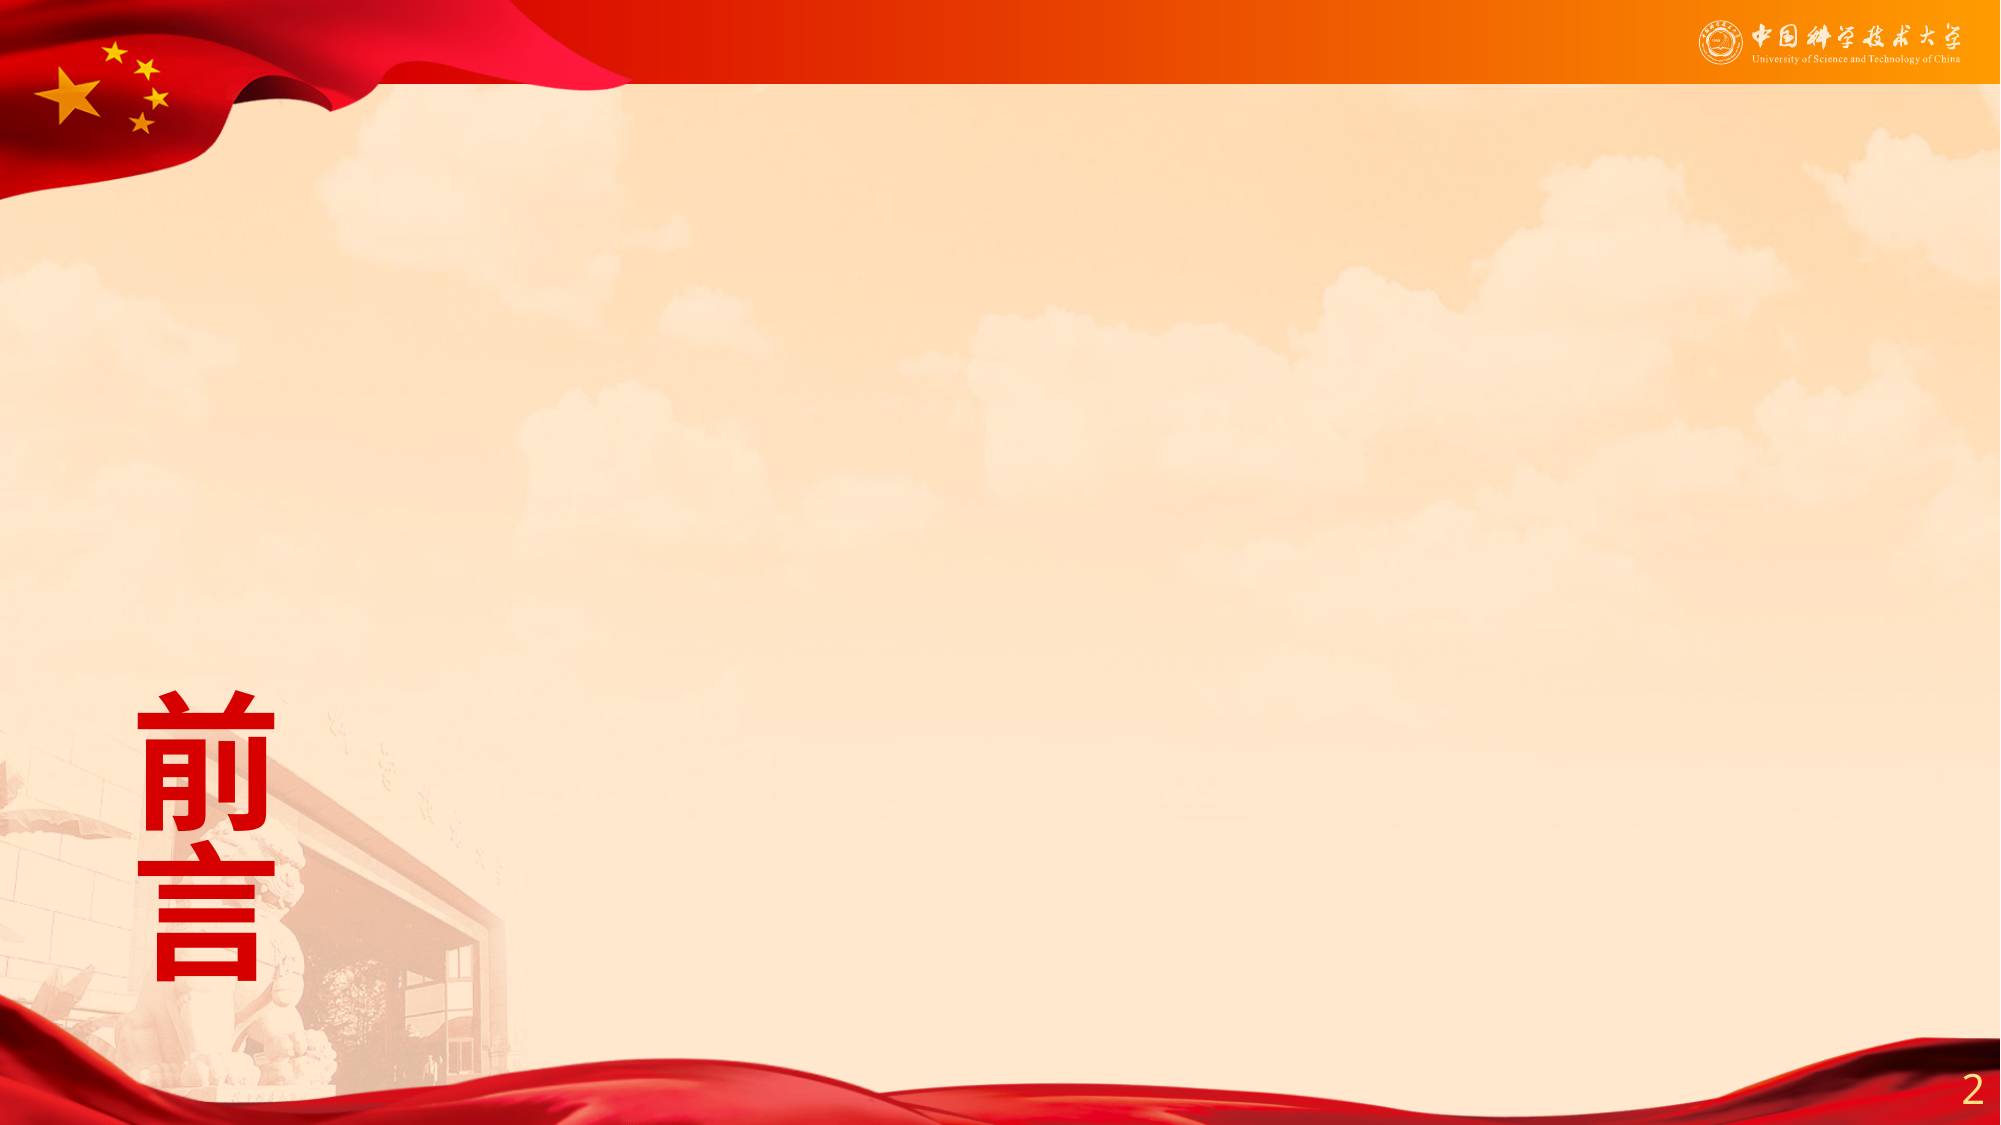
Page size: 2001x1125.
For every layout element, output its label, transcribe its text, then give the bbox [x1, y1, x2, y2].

picture [0, 0, 2001, 1125]
slide_number 1 [1895, 1055, 2000, 1116]
title 前言 [103, 187, 275, 1002]
